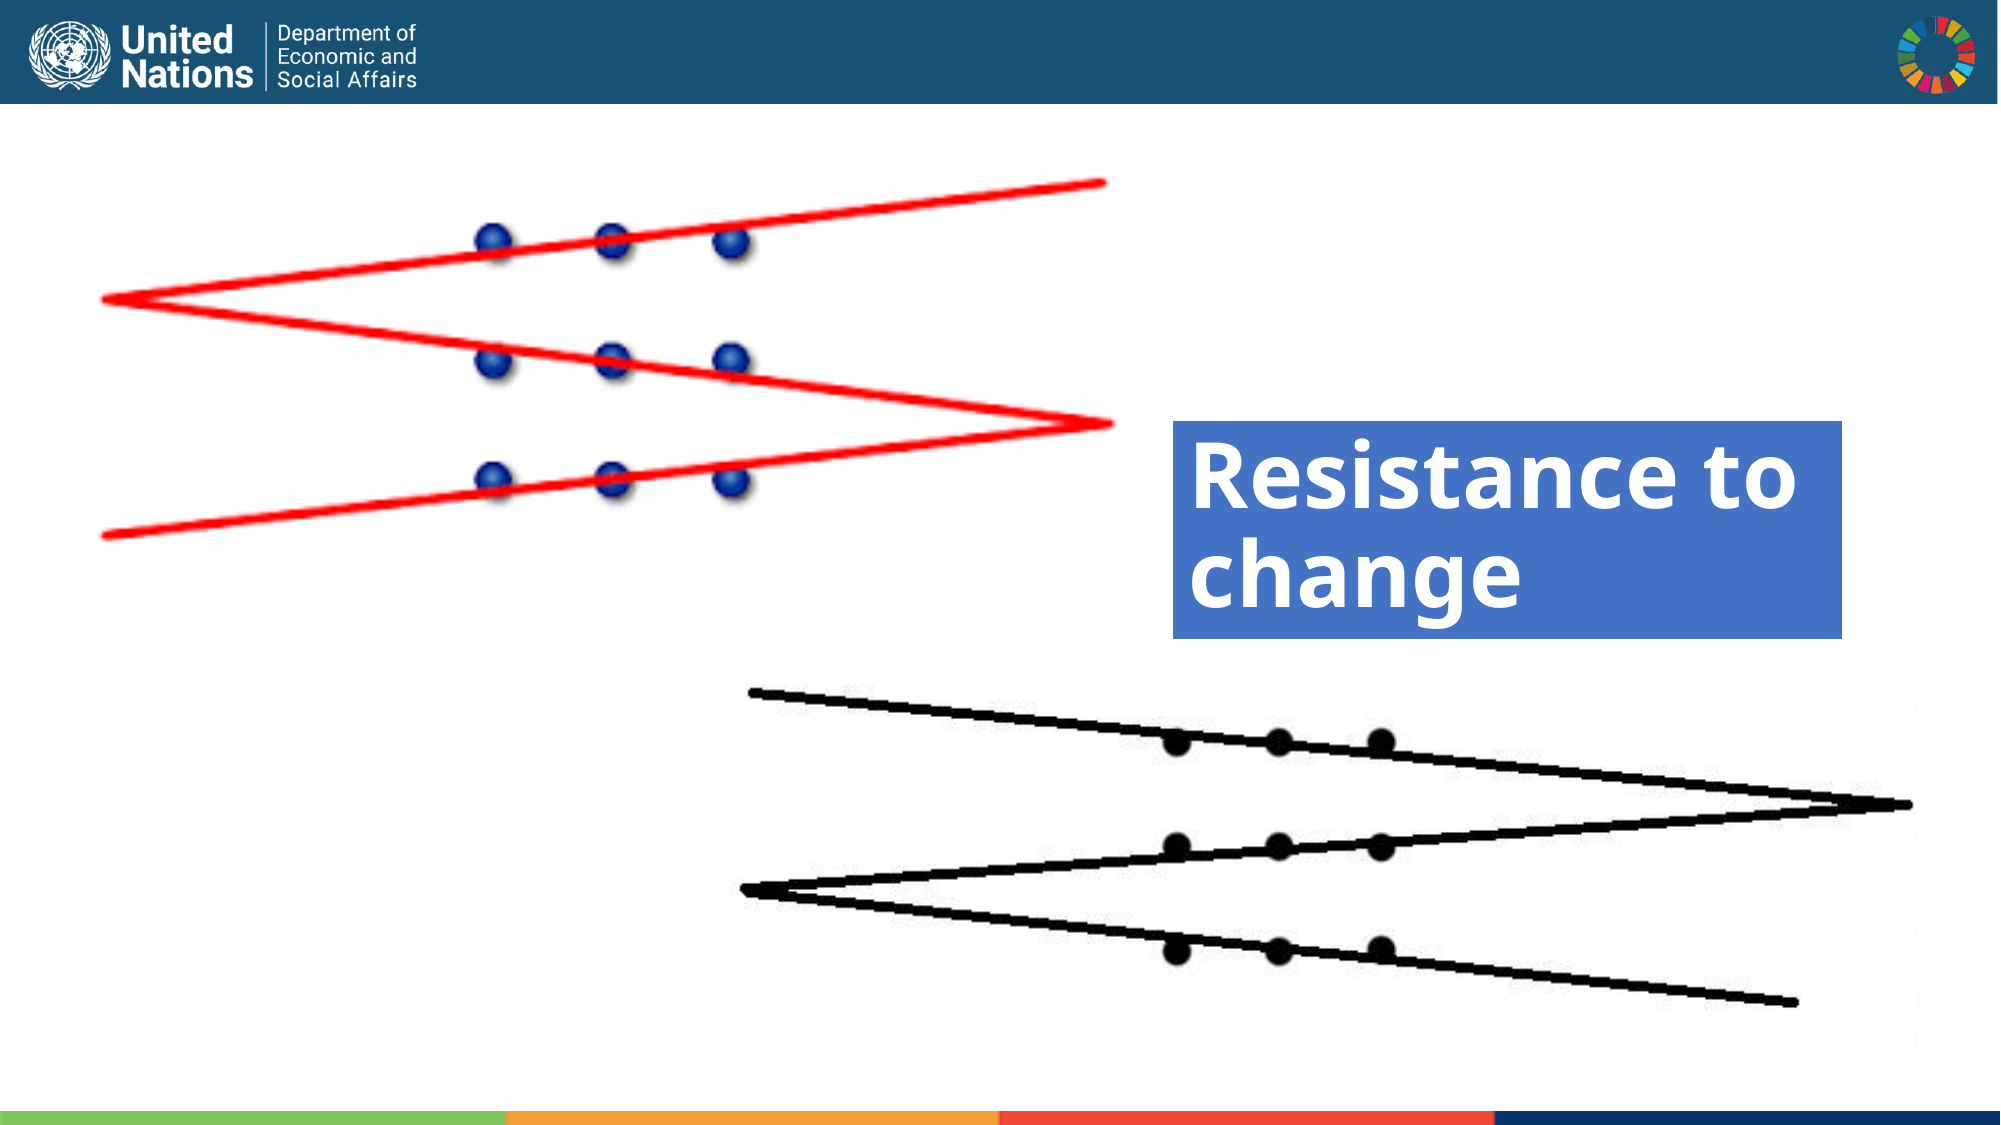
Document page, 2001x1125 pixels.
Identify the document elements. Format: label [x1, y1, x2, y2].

picture [0, 1111, 2000, 1125]
picture [22, 15, 423, 97]
text_box [78, 148, 1922, 1063]
picture [1894, 11, 1975, 97]
